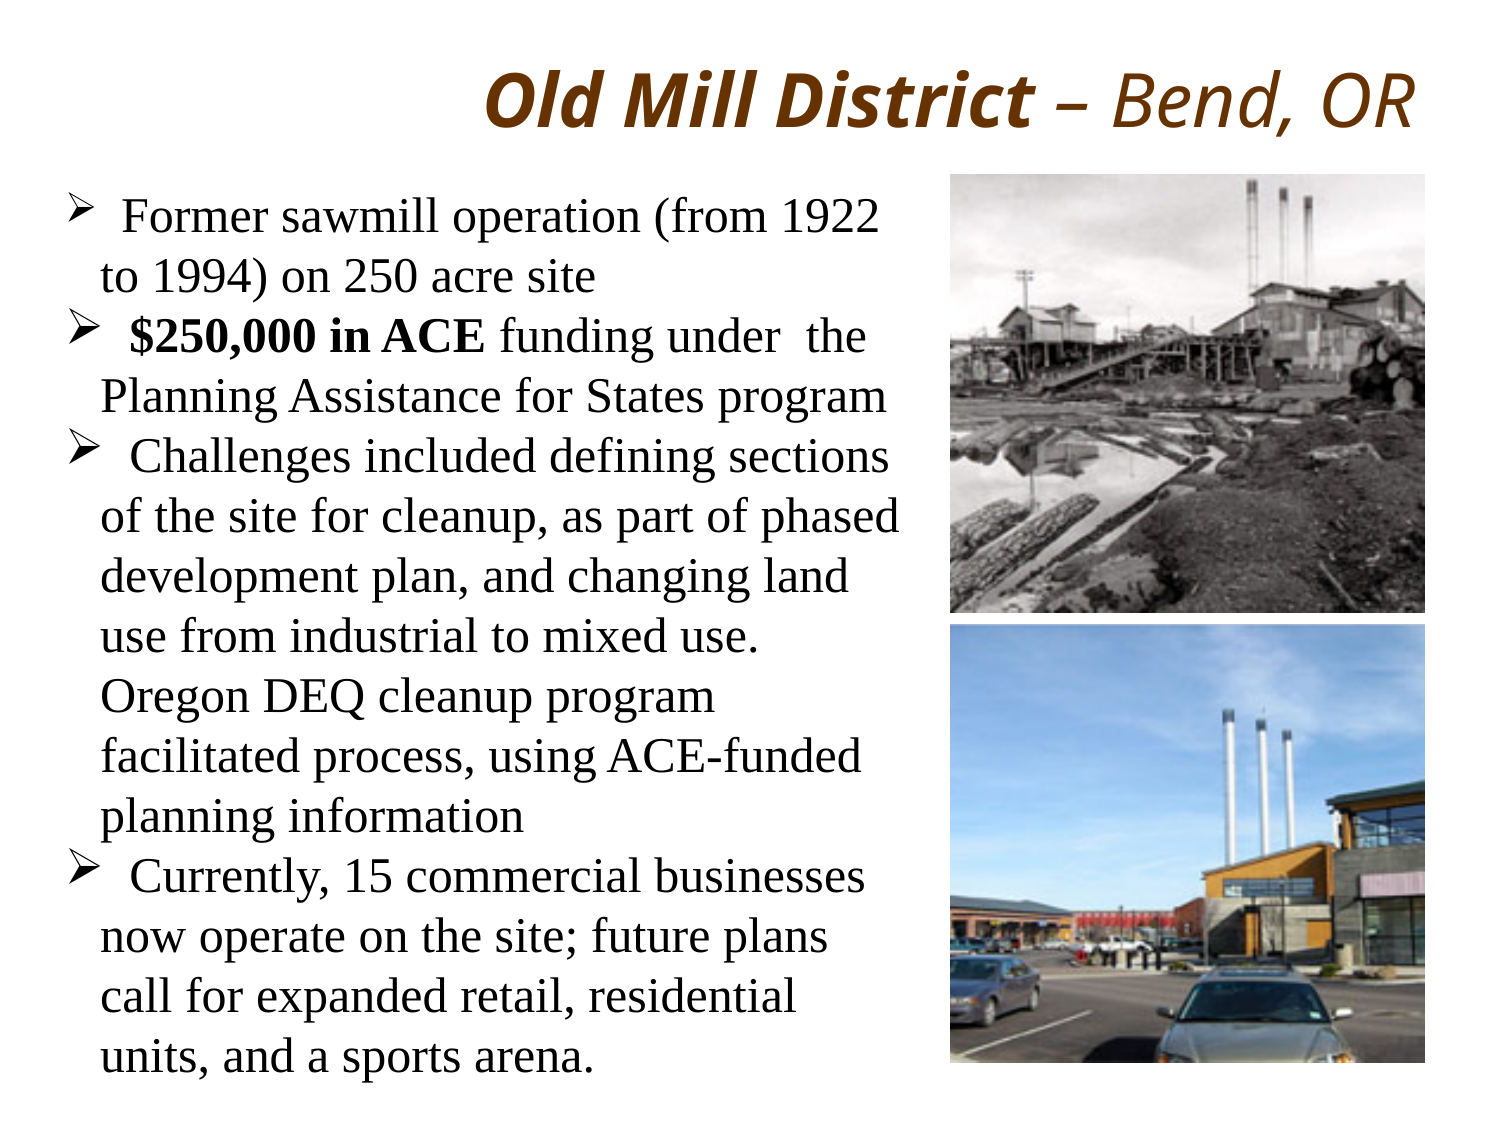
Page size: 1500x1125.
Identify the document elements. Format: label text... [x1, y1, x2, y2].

text_box Old Mill District – Bend, OR [37, 37, 1450, 150]
picture [949, 624, 1426, 1063]
text_box Former sawmill operation (from 1922 to 1994) on 250 acre site $250,000 in ACE funding under the Planning Assistance for States program Challenges included defining sections of the site for cleanup, as part of phased development plan, and changing land use from industrial to mixed use. Oregon DEQ cleanup program facilitated process, using ACE-funded planning information Currently, 15 commercial businesses now operate on the site; future plans call for expanded retail, residential units, and a sports arena. [50, 174, 925, 1063]
picture [949, 174, 1426, 613]
